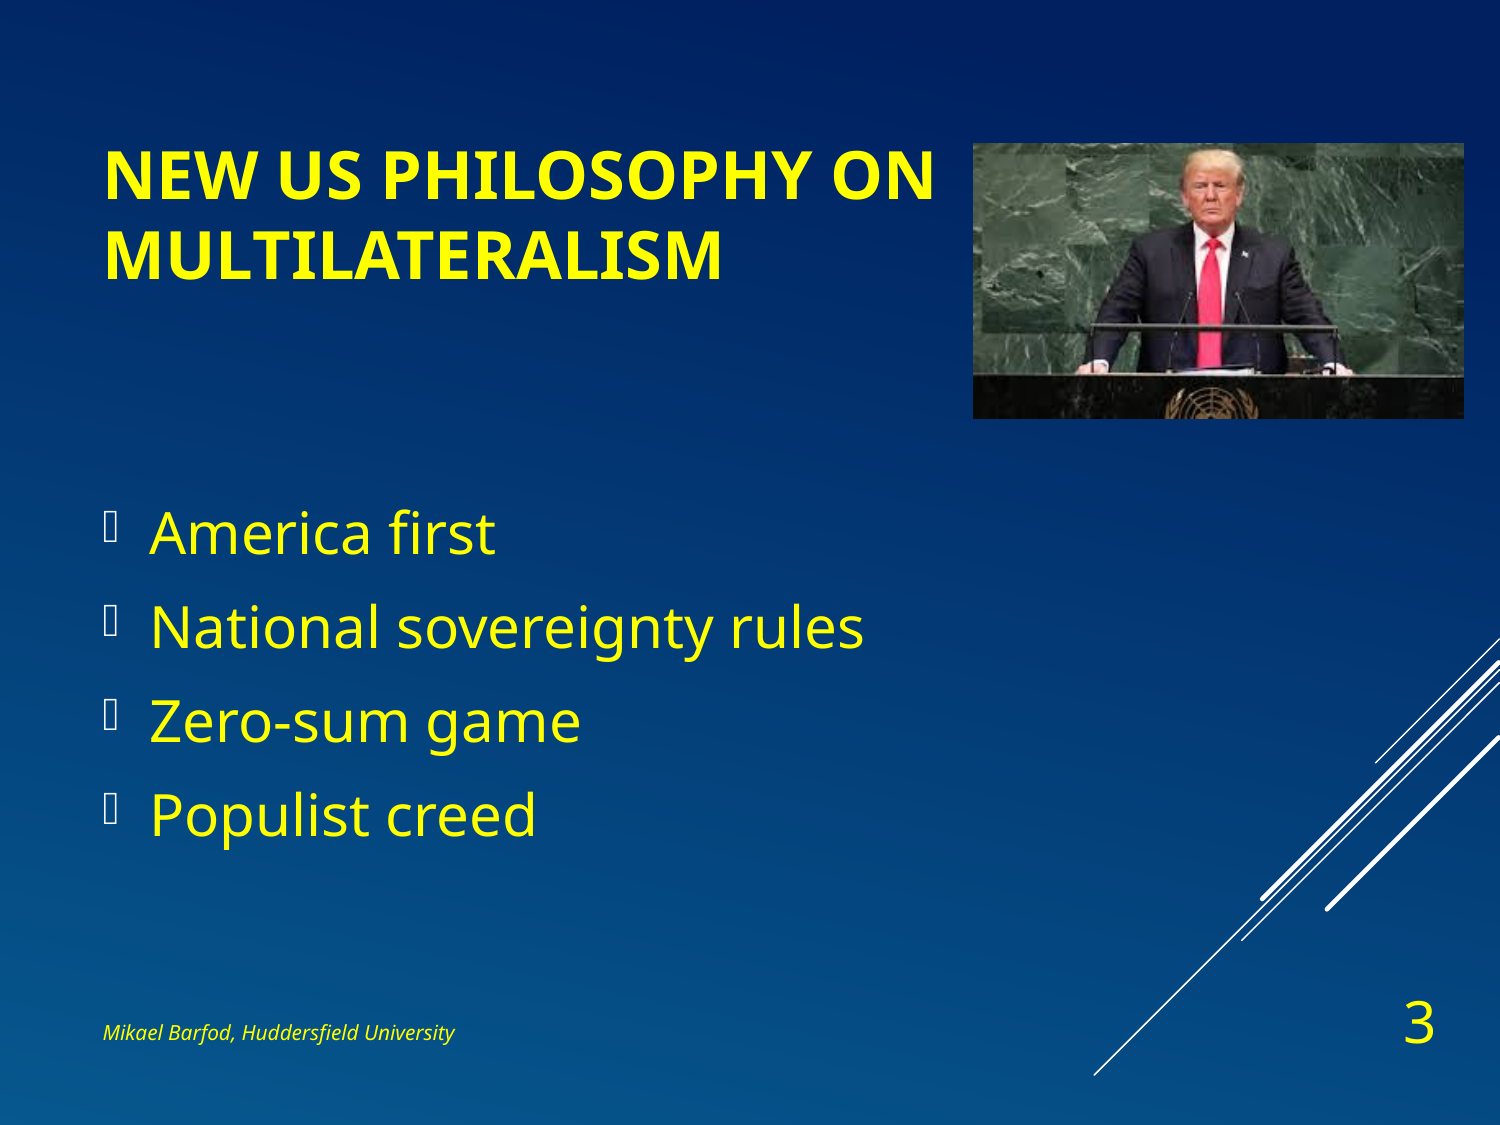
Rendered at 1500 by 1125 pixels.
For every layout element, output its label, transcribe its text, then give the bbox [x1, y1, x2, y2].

footer Mikael Barfod, Huddersfield University [87, 1012, 1041, 1073]
title New US philosophy on multilateralism [87, 87, 1163, 338]
slide_number 3 [1311, 962, 1452, 1073]
list America first National sovereignty rules Zero-sum game Populist creed [87, 363, 1163, 982]
picture [972, 143, 1465, 419]
